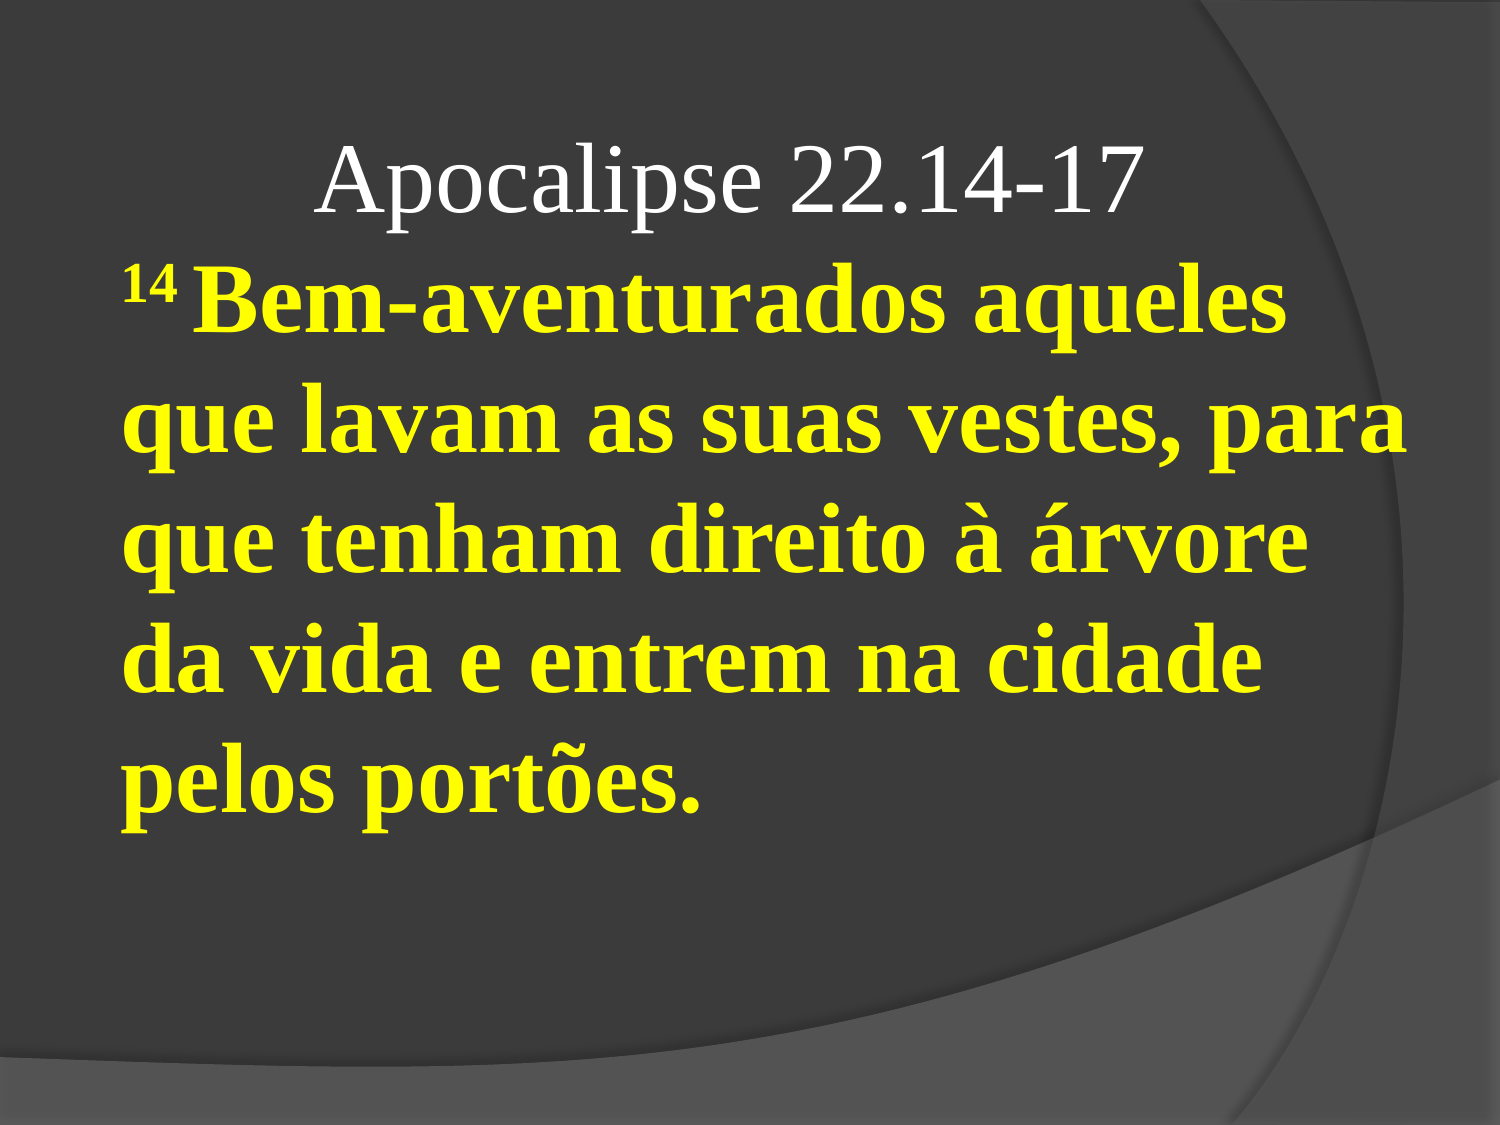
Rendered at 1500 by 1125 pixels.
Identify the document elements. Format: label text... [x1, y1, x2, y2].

text_box Apocalipse 22.14-17 14 Bem-aventurados aqueles que lavam as suas vestes, para que tenham direito à árvore da vida e entrem na cidade pelos portões. [105, 105, 1430, 840]
